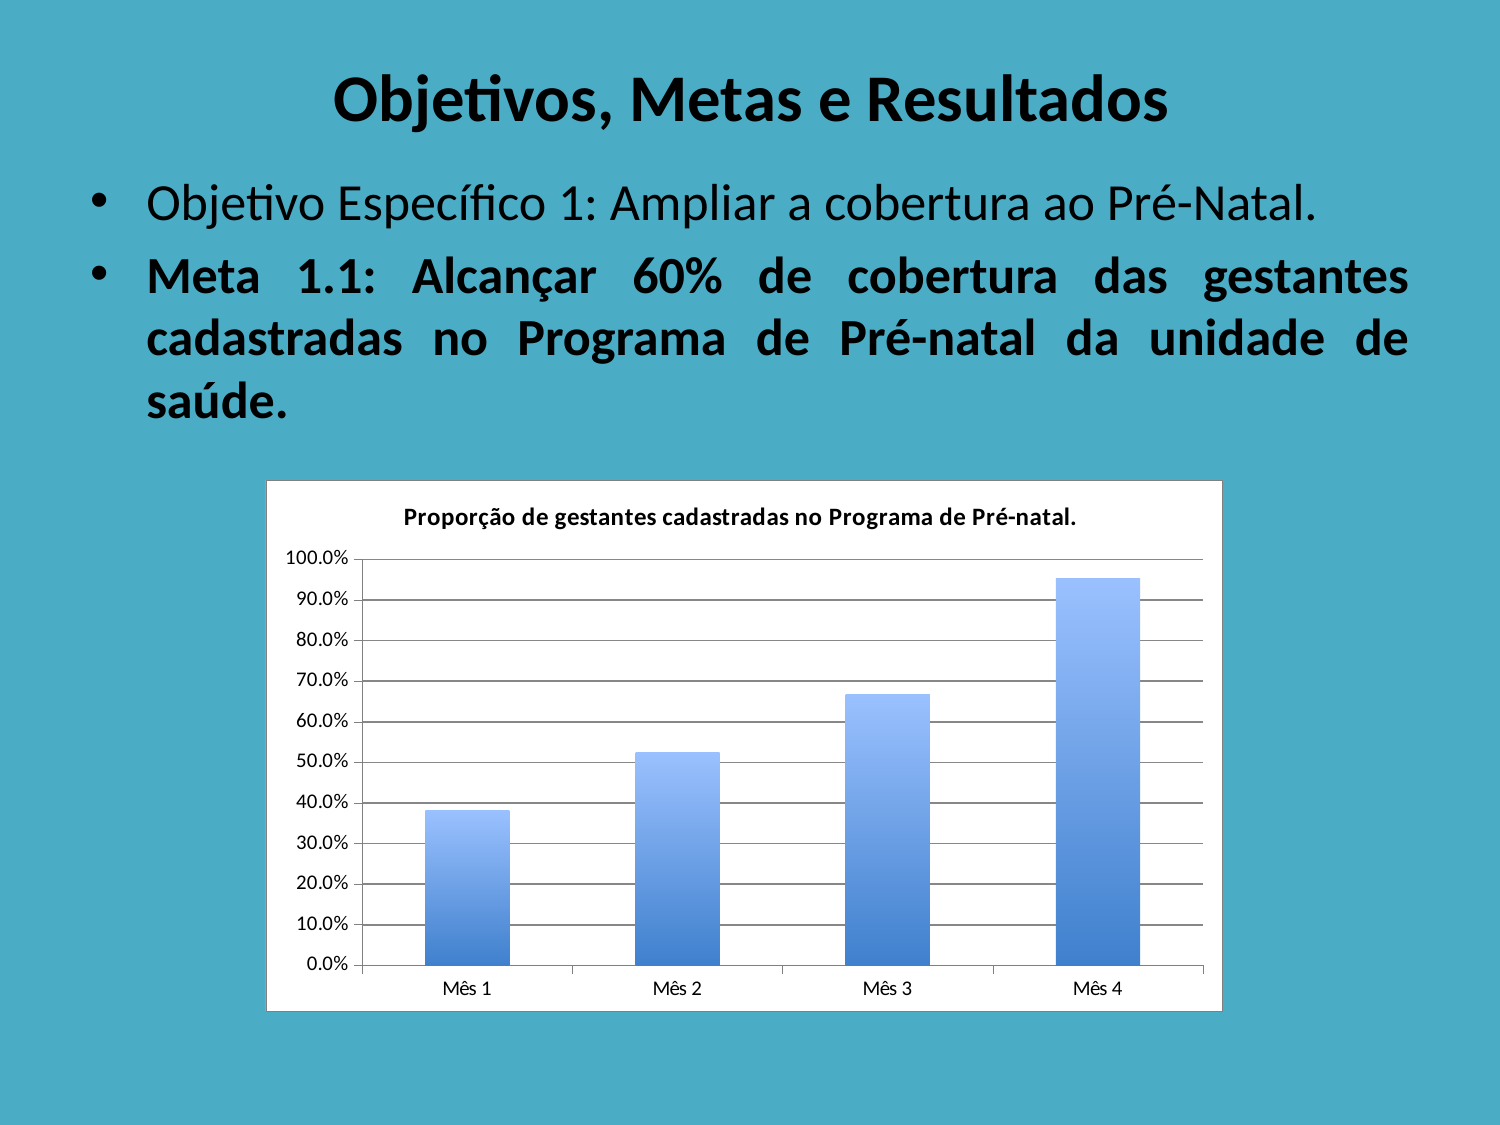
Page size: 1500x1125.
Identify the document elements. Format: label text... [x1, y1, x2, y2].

chart [265, 479, 1244, 1035]
list Objetivo Específico 1: Ampliar a cobertura ao Pré-Natal. Meta 1.1: Alcançar 60% de cobertura das gestantes cadastradas no Programa de Pré-natal da unidade de saúde. [75, 160, 1425, 1094]
title Objetivos, Metas e Resultados [76, 19, 1427, 171]
